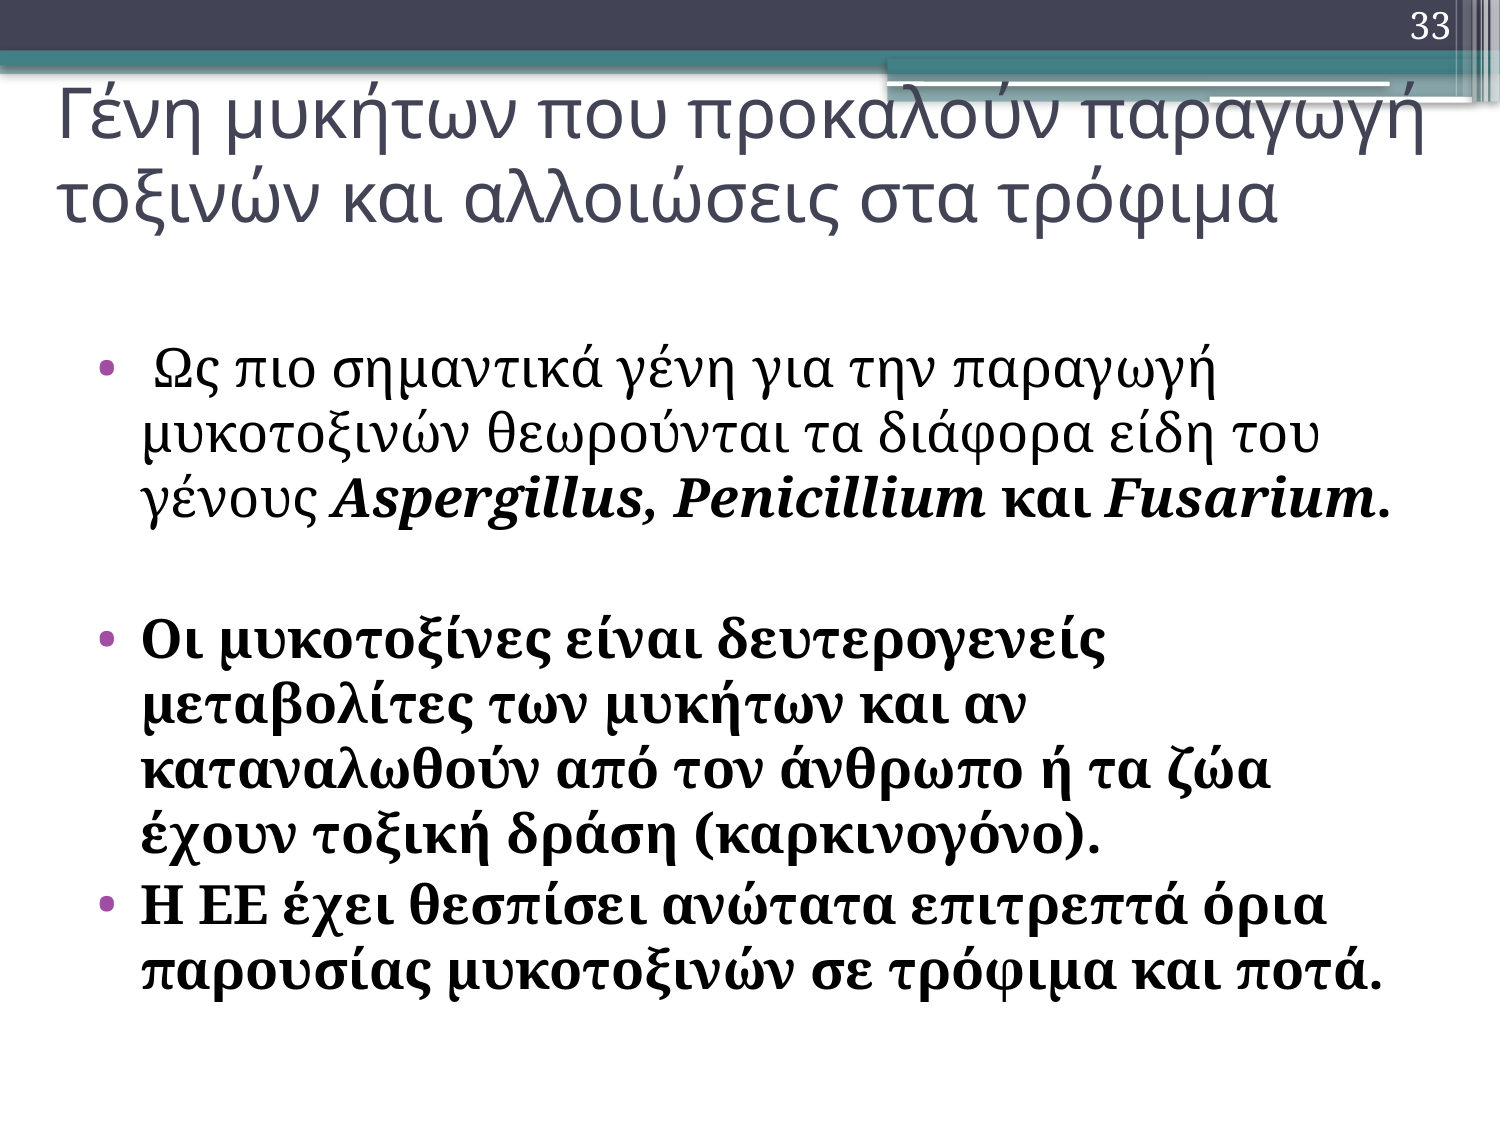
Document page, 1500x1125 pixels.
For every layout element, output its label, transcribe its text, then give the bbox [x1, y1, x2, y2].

list Ως πιο σημαντικά γένη για την παραγωγή μυκοτοξινών θεωρούνται τα διάφορα είδη του γένους Aspergillus, Penicillium και Fusarium. Οι μυκοτοξίνες είναι δευτερογενείς μεταβολίτες των μυκήτων και αν καταναλωθούν από τον άνθρωπο ή τα ζώα έχουν τοξική δράση (καρκινογόνο). Η ΕΕ έχει θεσπίσει ανώτατα επιτρεπτά όρια παρουσίας μυκοτοξινών σε τρόφιμα και ποτά. [64, 326, 1415, 1036]
slide_number 33 [1341, 0, 1466, 61]
title Γένη μυκήτων που προκαλούν παραγωγή τοξινών και αλλοιώσεις στα τρόφιμα [41, 25, 1459, 279]
